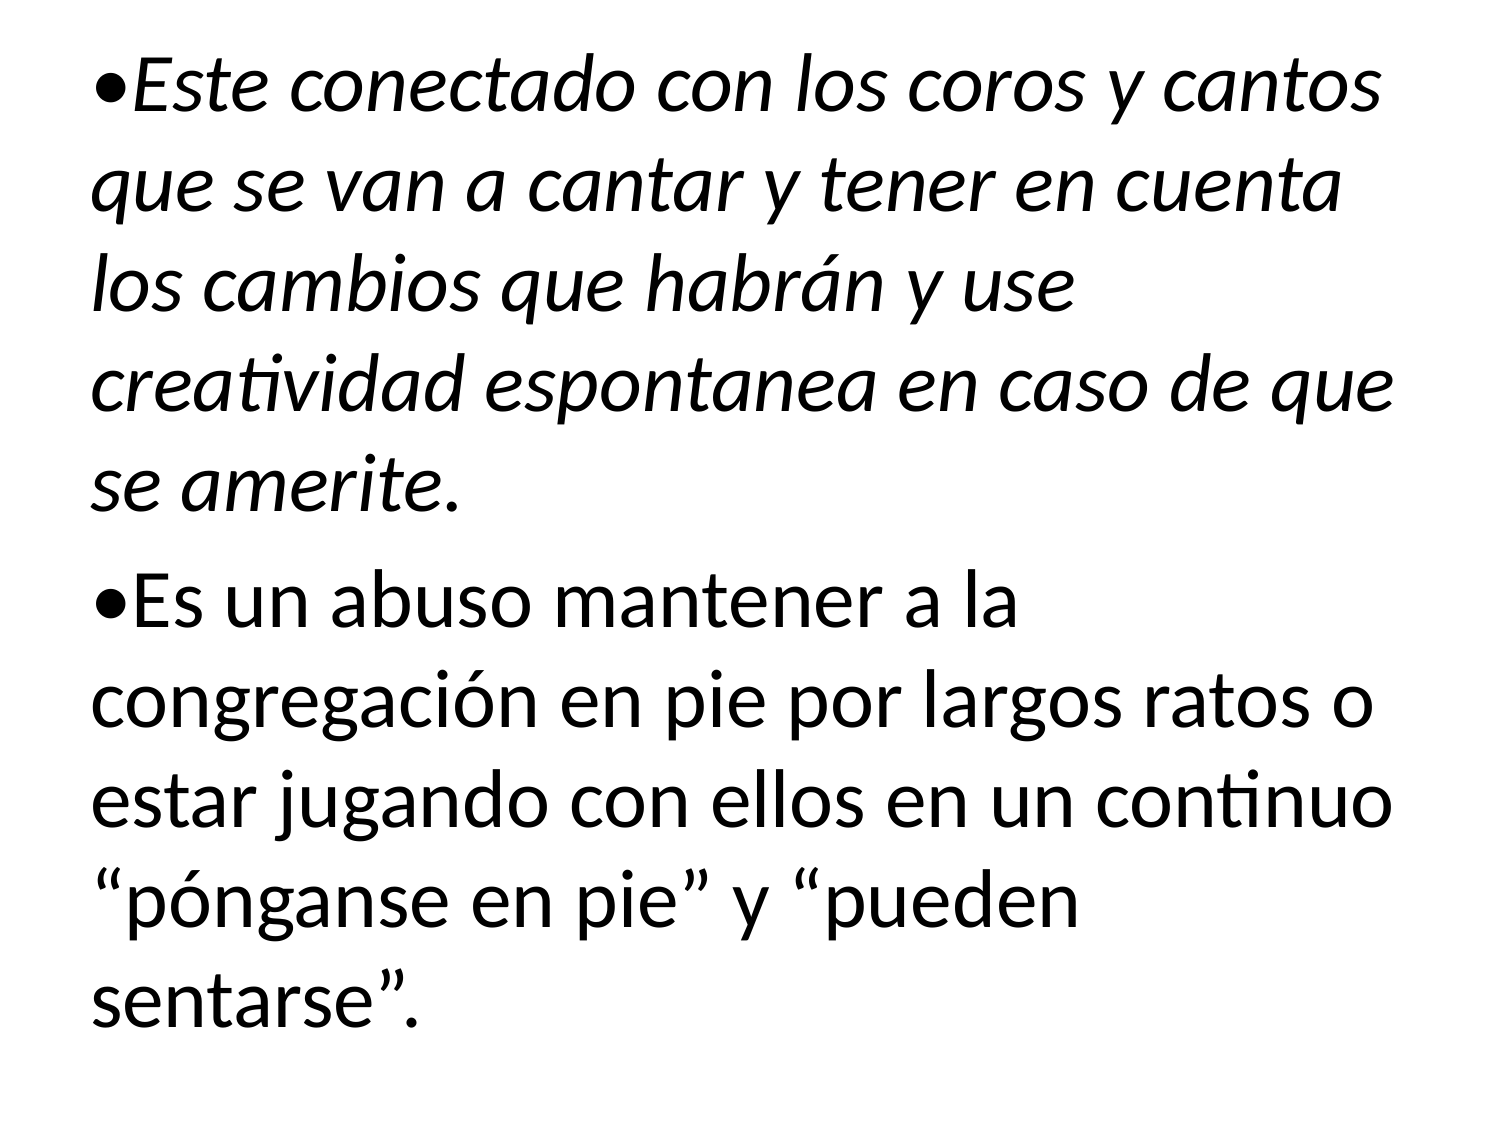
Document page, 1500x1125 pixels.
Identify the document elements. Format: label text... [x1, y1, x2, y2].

list •Este conectado con los coros y cantos que se van a cantar y tener en cuenta los cambios que habrán y use creatividad espontanea en caso de que se amerite. •Es un abuso mantener a la congregación en pie por largos ratos o estar jugando con ellos en un continuo “pónganse en pie” y “pueden sentarse”. [75, 20, 1425, 1099]
